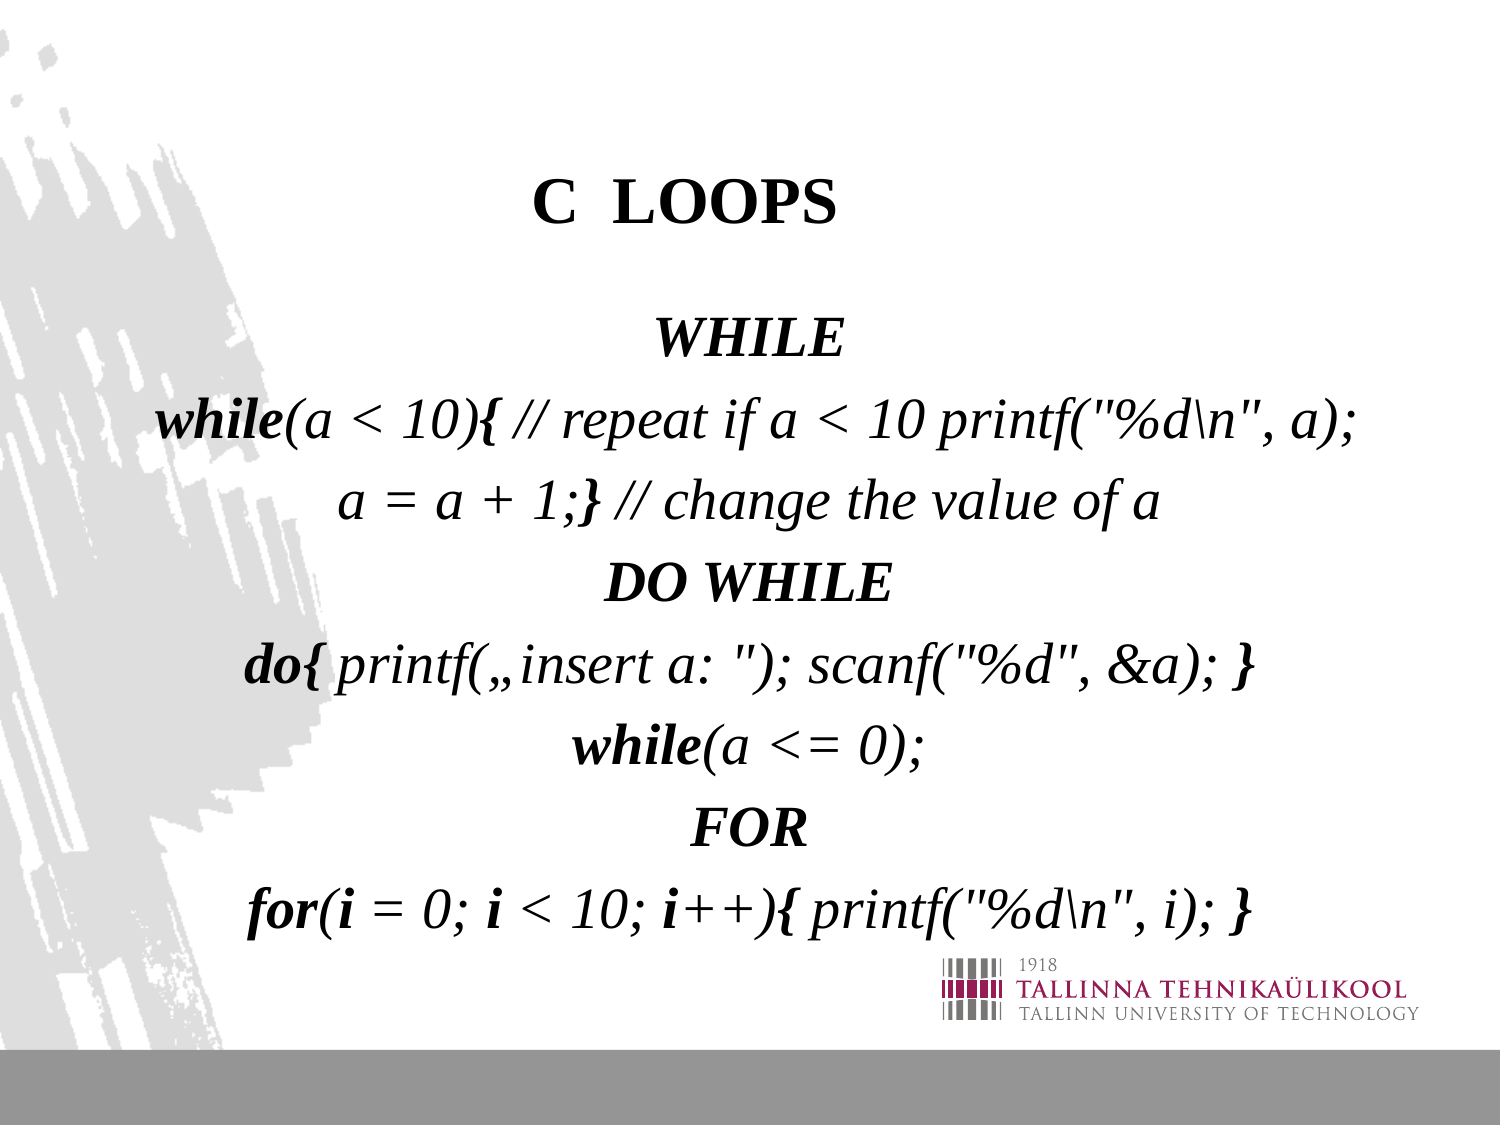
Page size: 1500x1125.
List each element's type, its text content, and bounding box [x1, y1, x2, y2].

picture [0, 28, 335, 1049]
text_box WHILE while(a < 10){ // repeat if a < 10 printf("%d\n", a); a = a + 1;} // change the value of a DO WHILE do{ printf(„insert a: "); scanf("%d", &a); } while(a <= 0); FOR for(i = 0; i < 10; i++){ printf("%d\n", i); } [100, 290, 1400, 948]
text_box C LOOPS [218, 148, 1152, 244]
